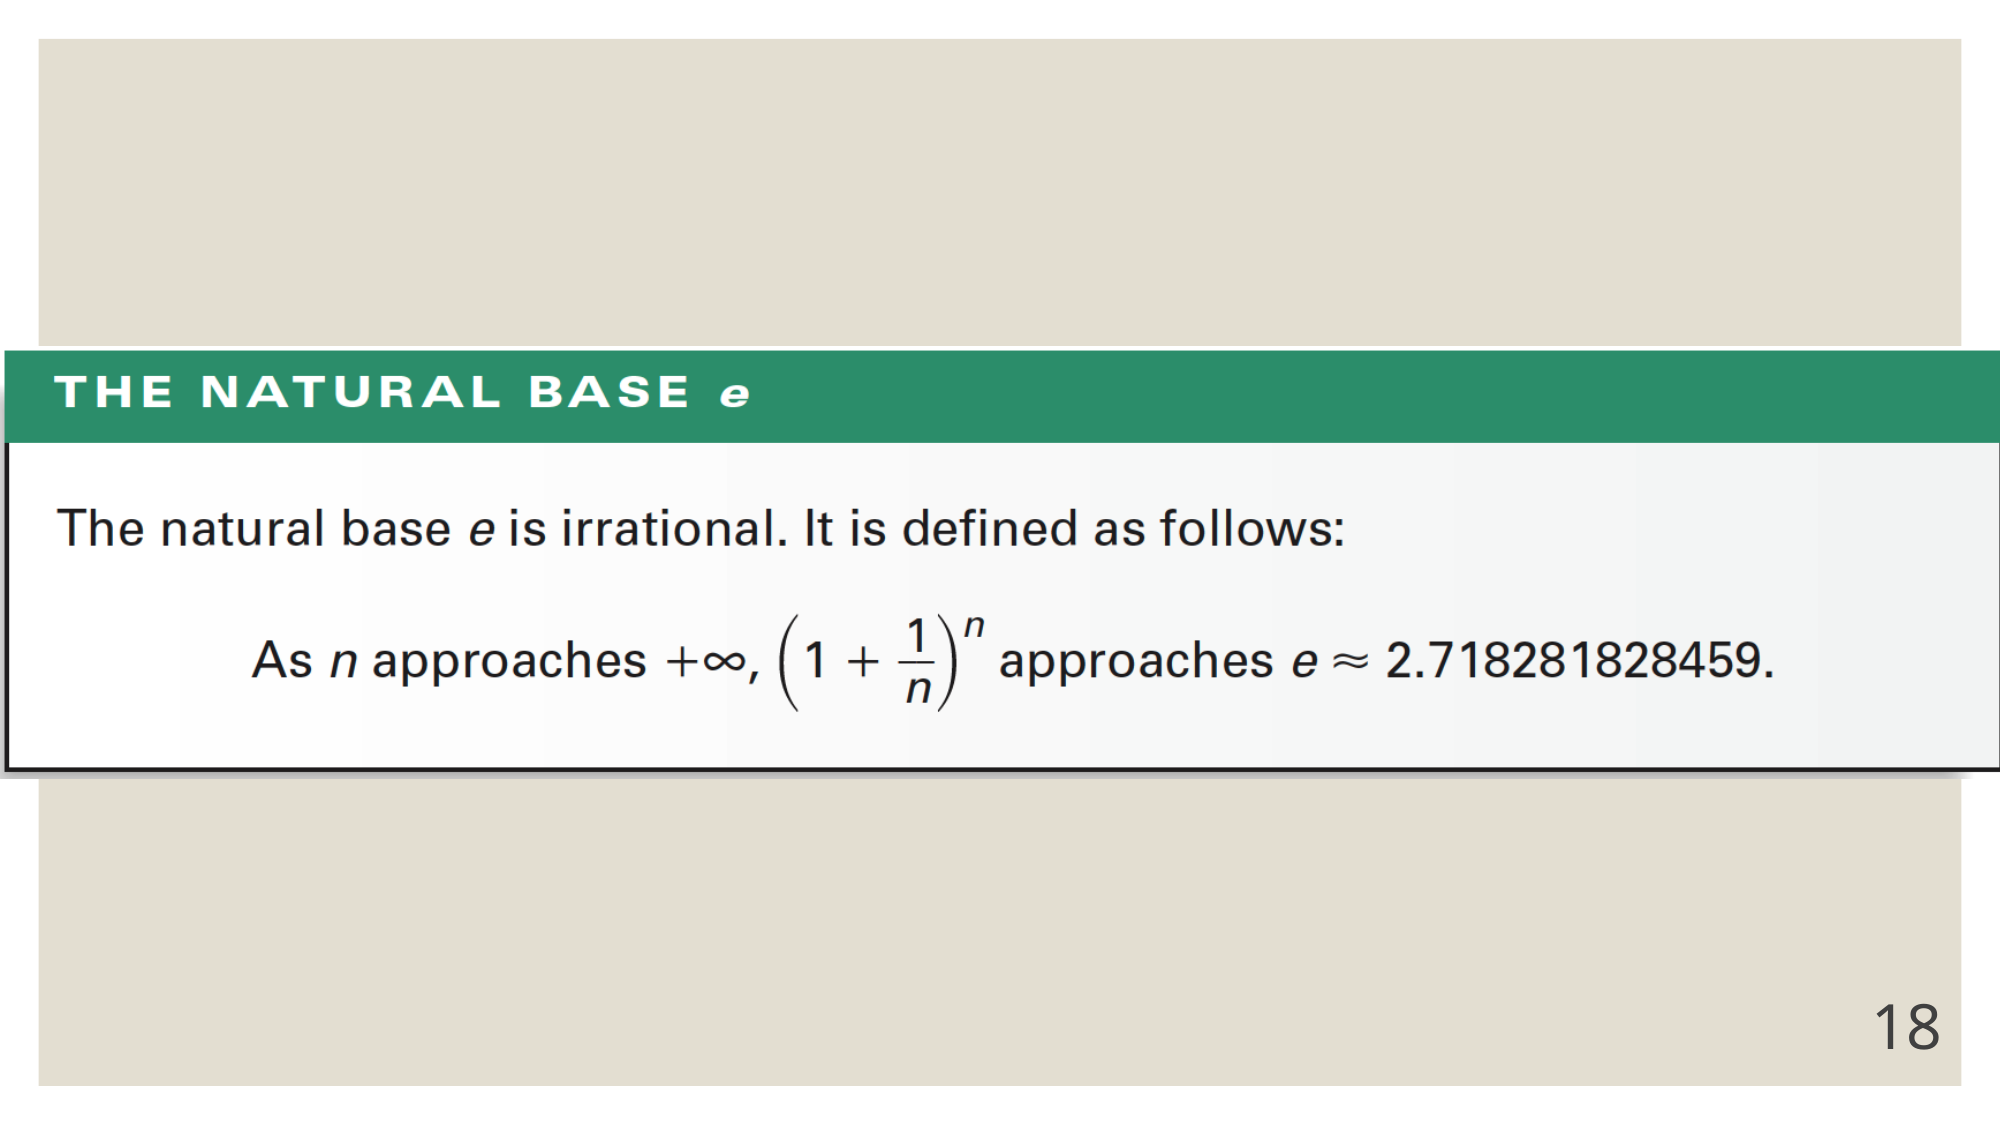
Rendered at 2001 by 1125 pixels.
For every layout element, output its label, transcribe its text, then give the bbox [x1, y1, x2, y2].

slide_number 18 [1717, 1034, 1958, 1080]
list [0, 346, 2000, 779]
